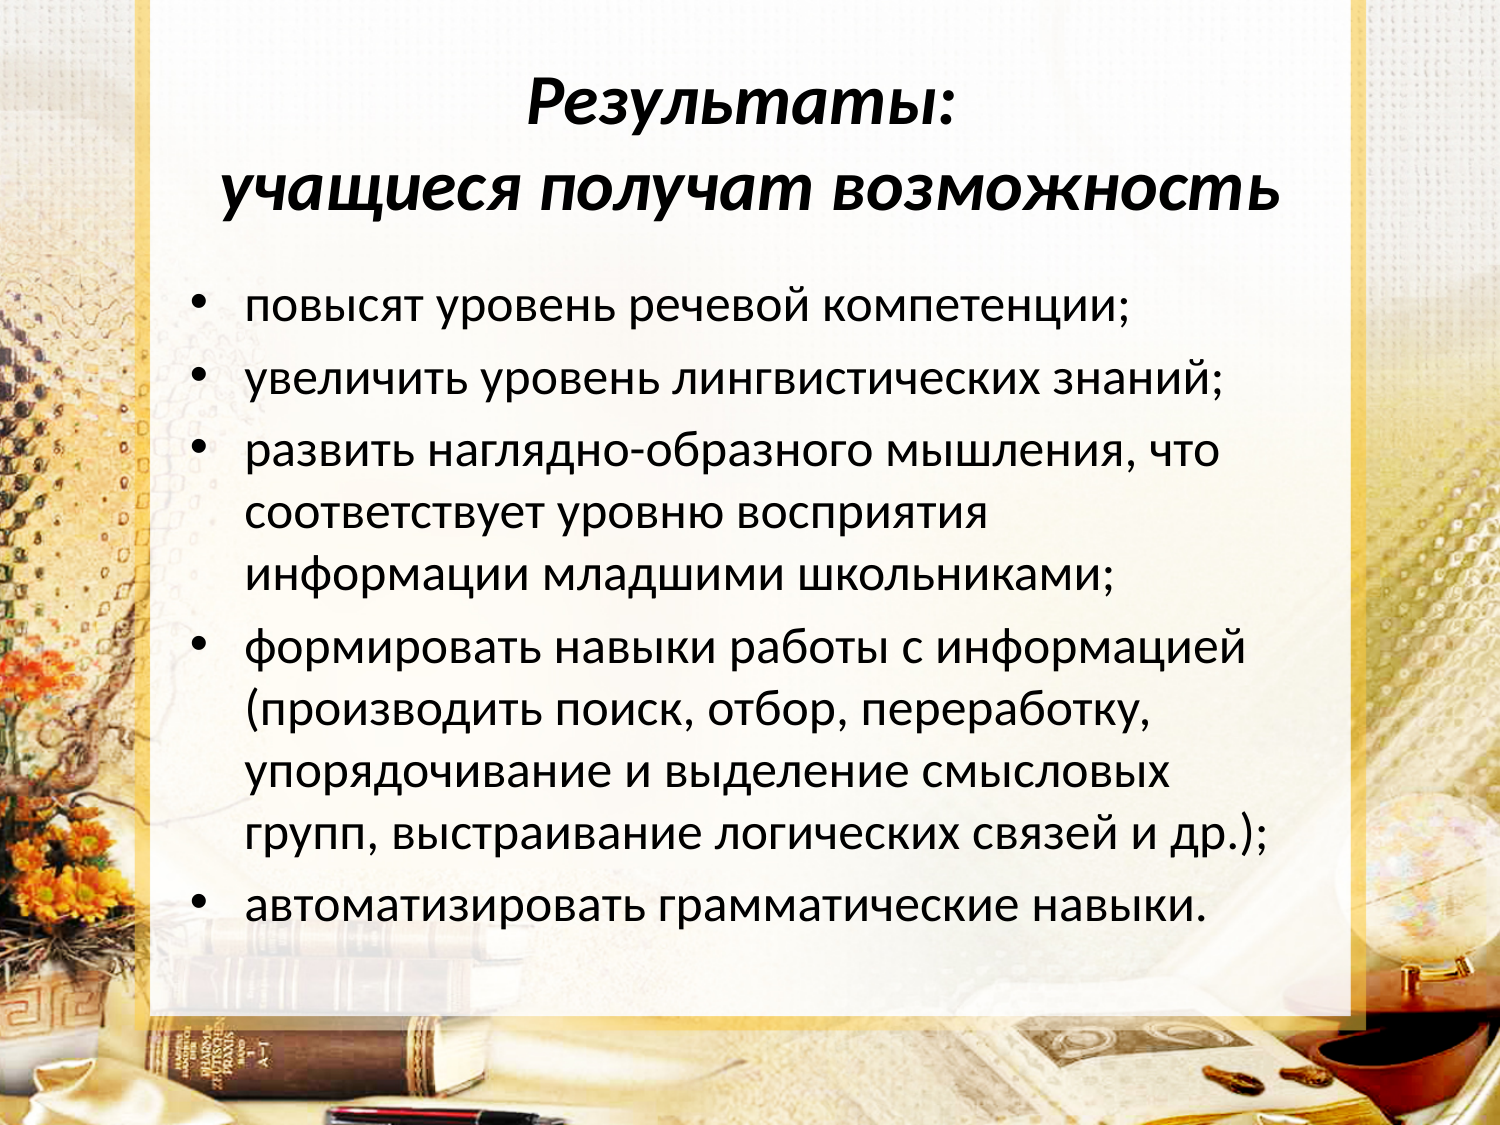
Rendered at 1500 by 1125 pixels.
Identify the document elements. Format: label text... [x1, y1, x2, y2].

title Результаты: учащиеся получат возможность [75, 45, 1425, 233]
picture [0, 0, 1500, 1125]
list повысят уровень речевой компетенции; увеличить уровень лингвистических знаний; развить наглядно-образного мышления, что соответствует уровню восприятия информации младшими школьниками; формировать навыки работы с информацией (производить поиск, отбор, переработку, упорядочивание и выделение смысловых групп, выстраивание логических связей и др.); автоматизировать грамматические навыки. [174, 262, 1300, 1005]
